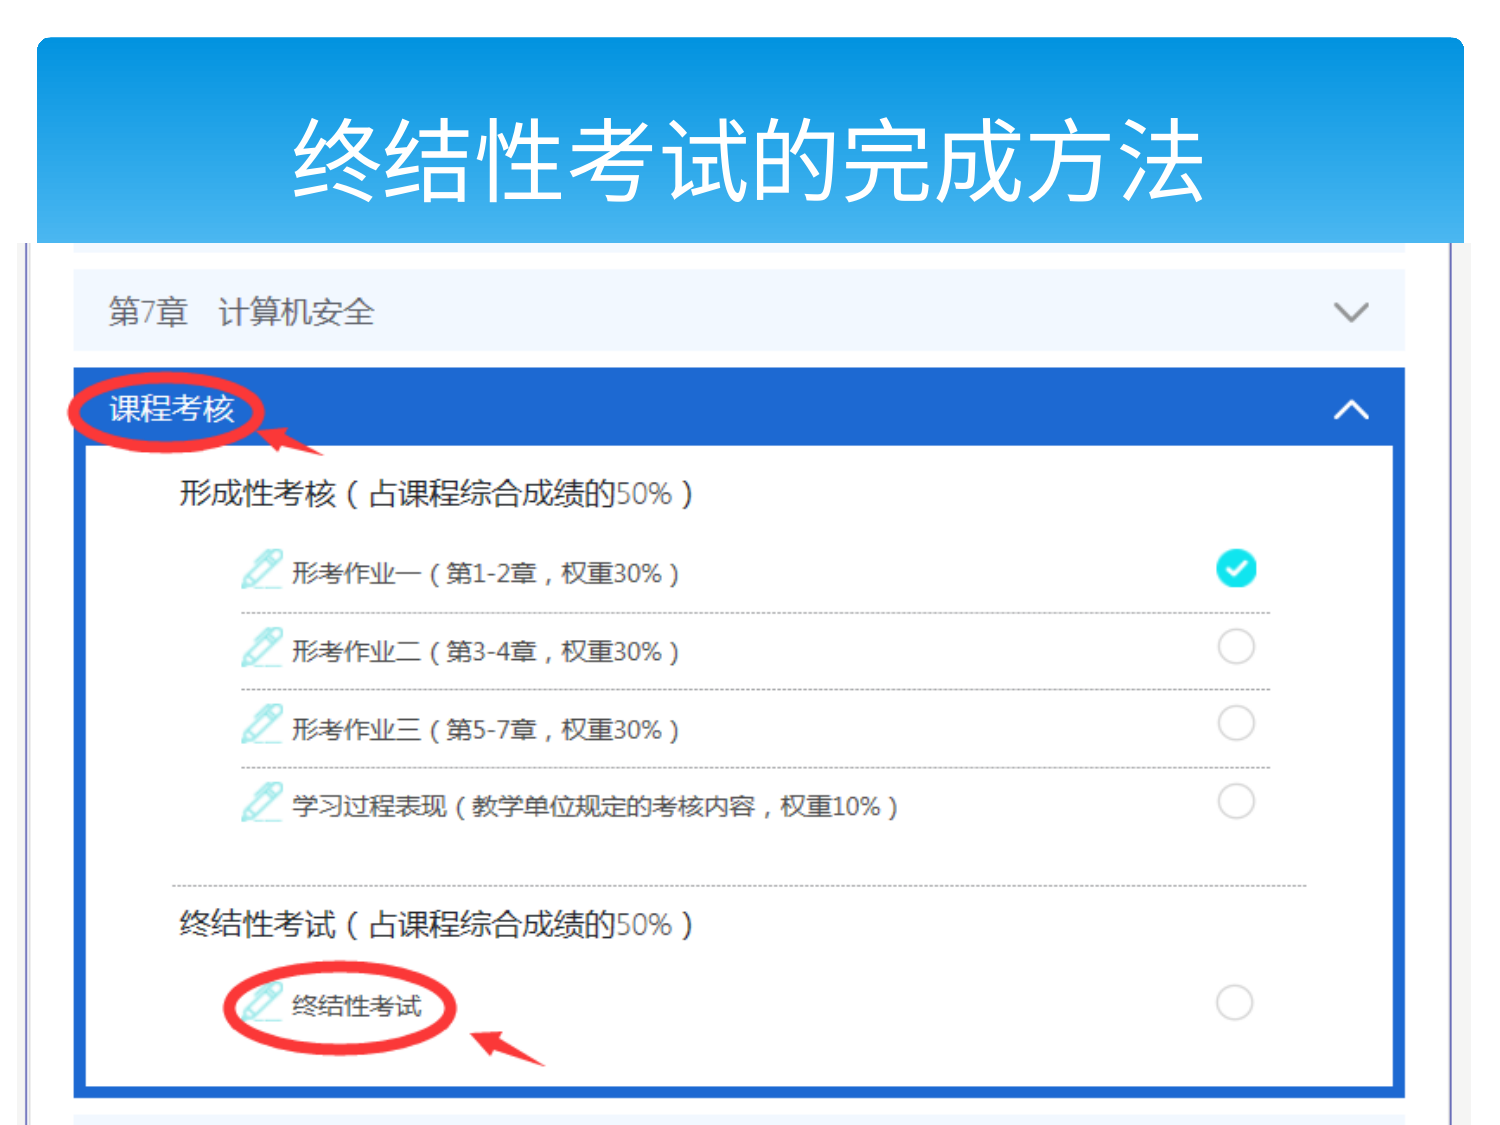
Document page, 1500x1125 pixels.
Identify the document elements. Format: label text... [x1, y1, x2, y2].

picture [17, 243, 1471, 1125]
title 终结性考试的完成方法 [75, 55, 1425, 240]
